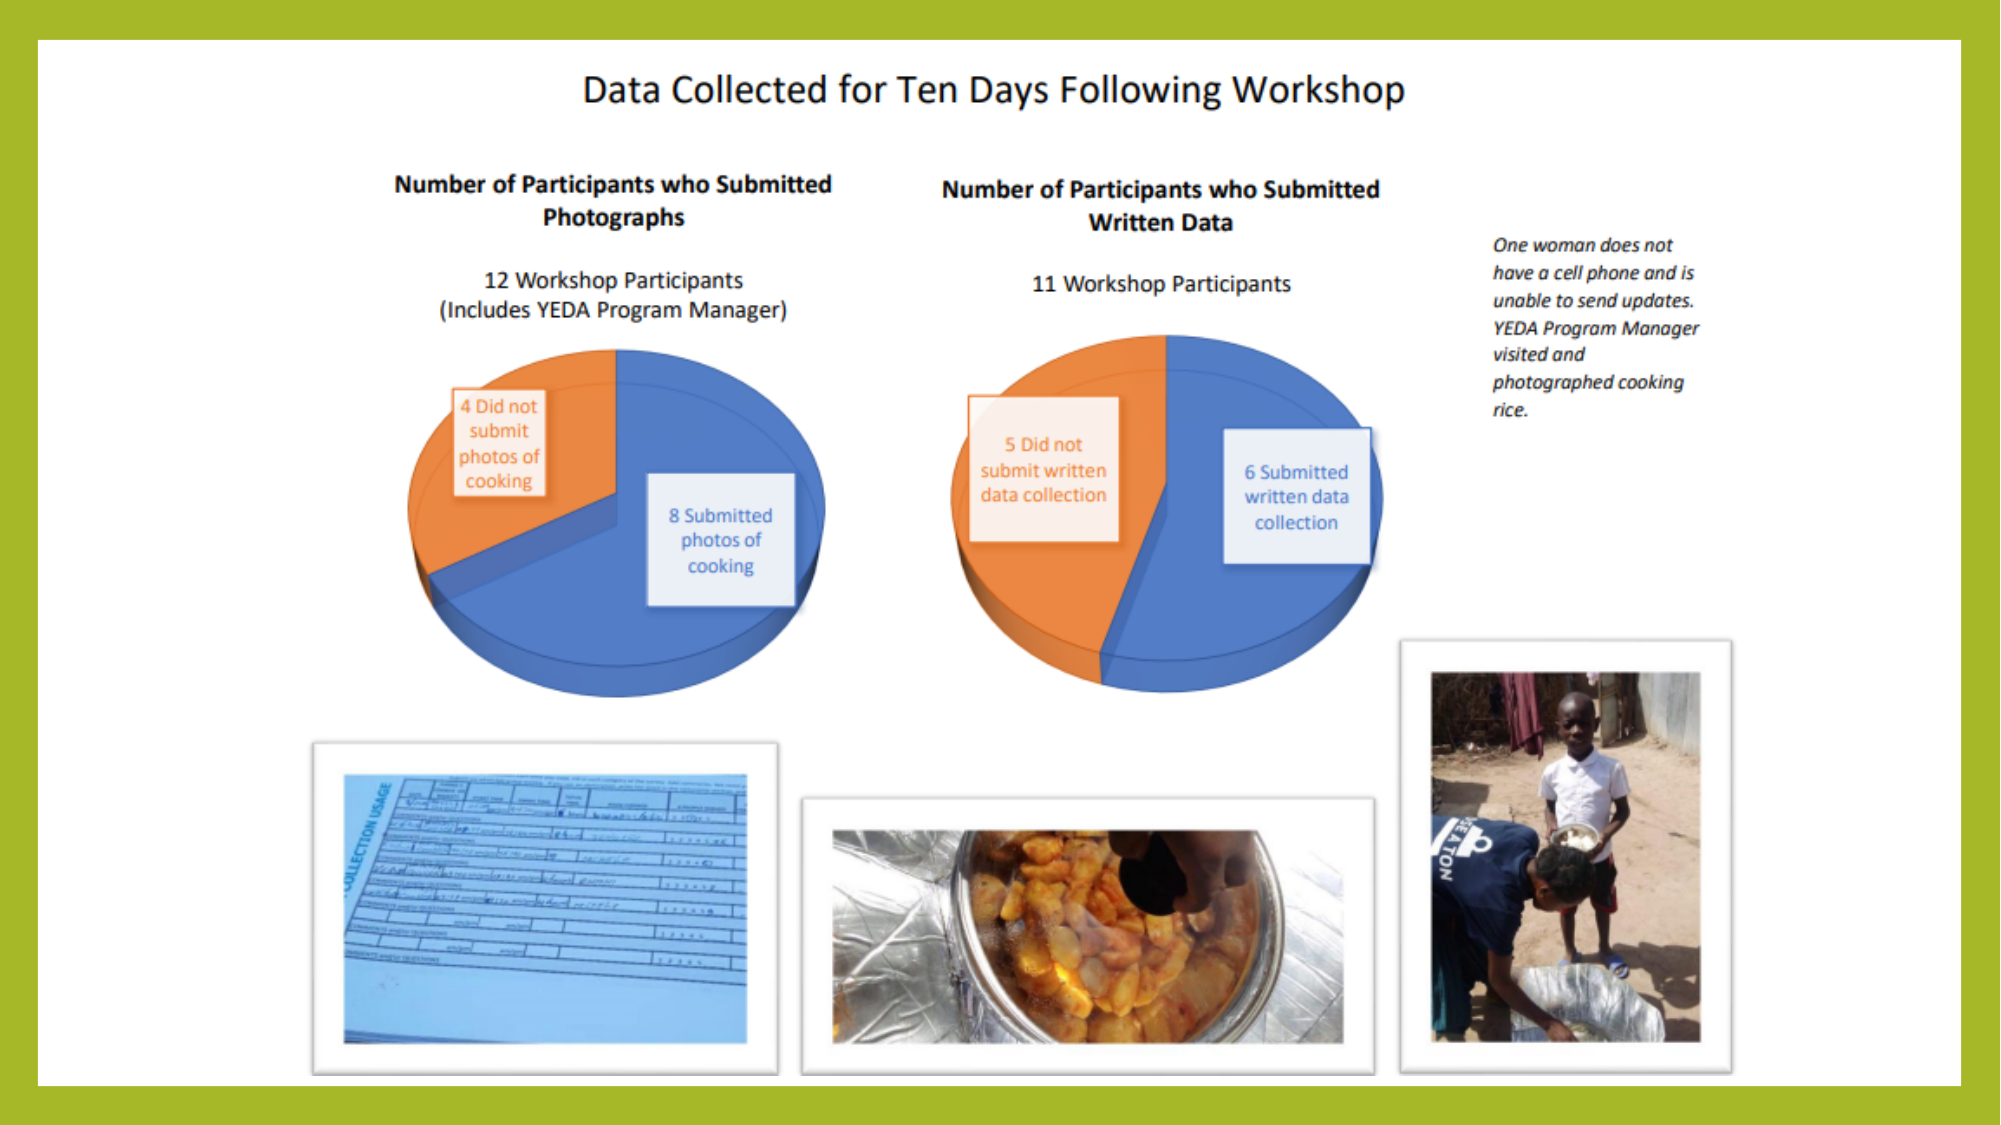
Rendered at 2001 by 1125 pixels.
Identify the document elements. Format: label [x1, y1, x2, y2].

picture [283, 49, 1764, 1076]
